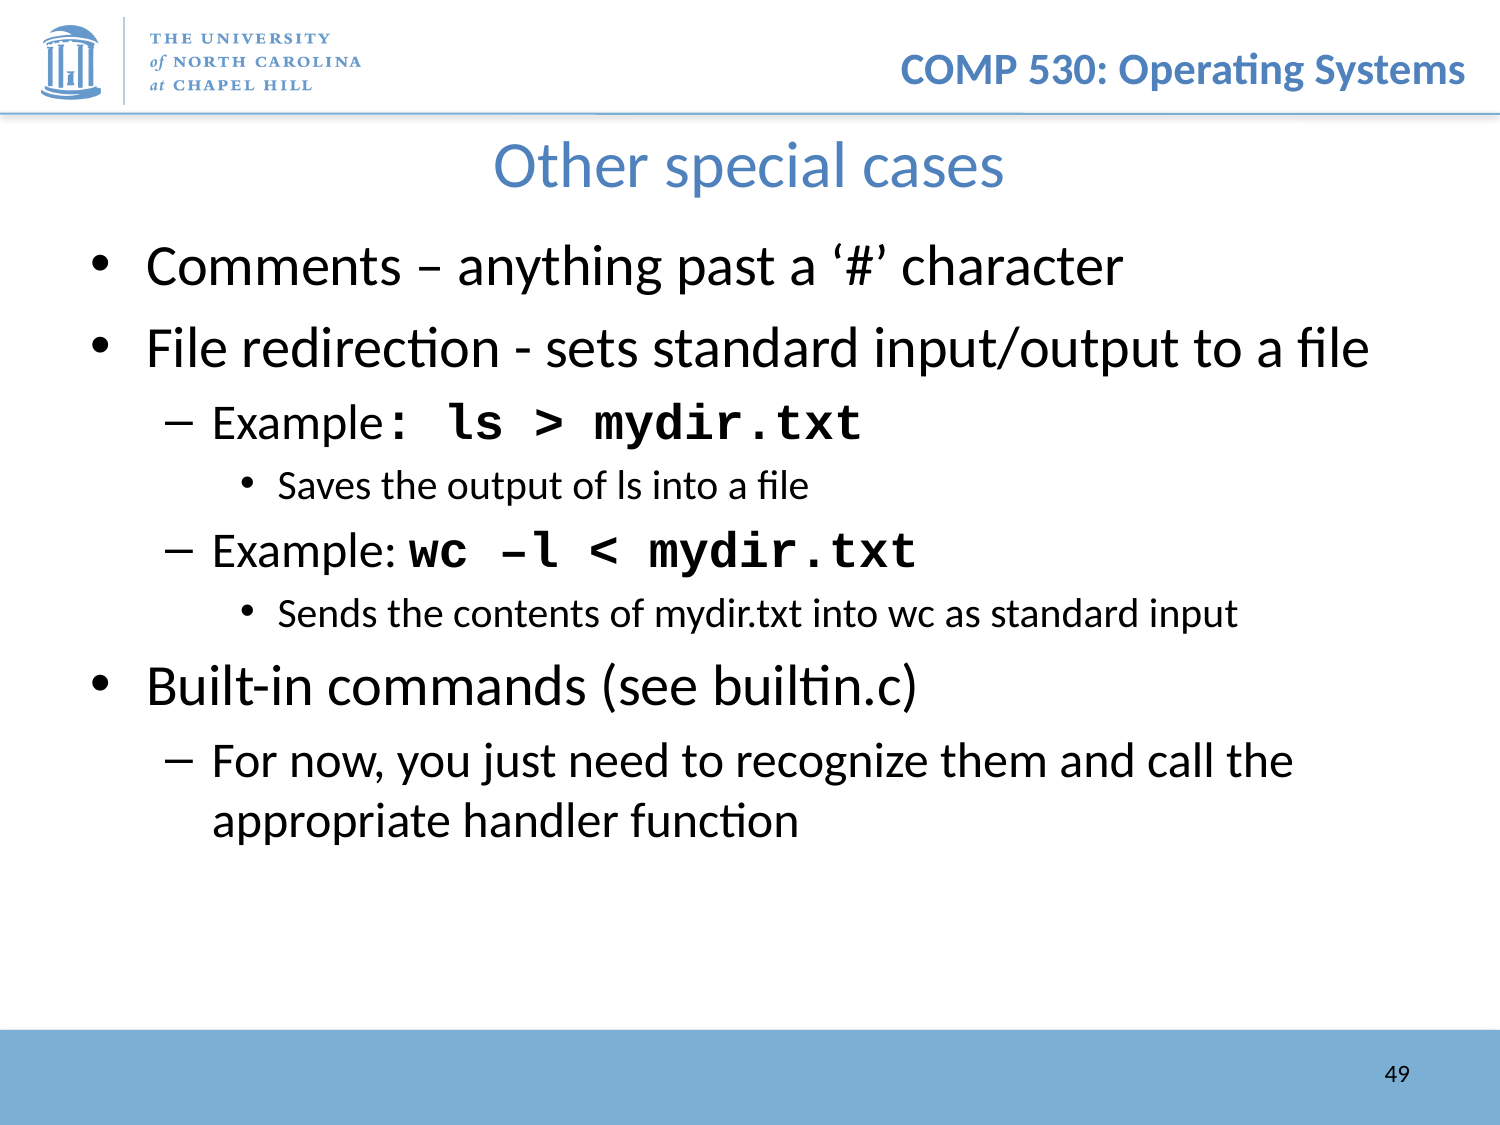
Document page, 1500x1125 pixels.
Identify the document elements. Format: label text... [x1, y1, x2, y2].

slide_number 49 [1074, 1042, 1425, 1103]
title Other special cases [0, 113, 1500, 209]
list Comments – anything past a ‘#’ character File redirection - sets standard input/output to a file Example: ls > mydir.txt Saves the output of ls into a file Example: wc –l < mydir.txt Sends the contents of mydir.txt into wc as standard input Built-in commands (see builtin.c) For now, you just need to recognize them and call the appropriate handler function [75, 219, 1425, 1024]
picture [41, 17, 361, 105]
